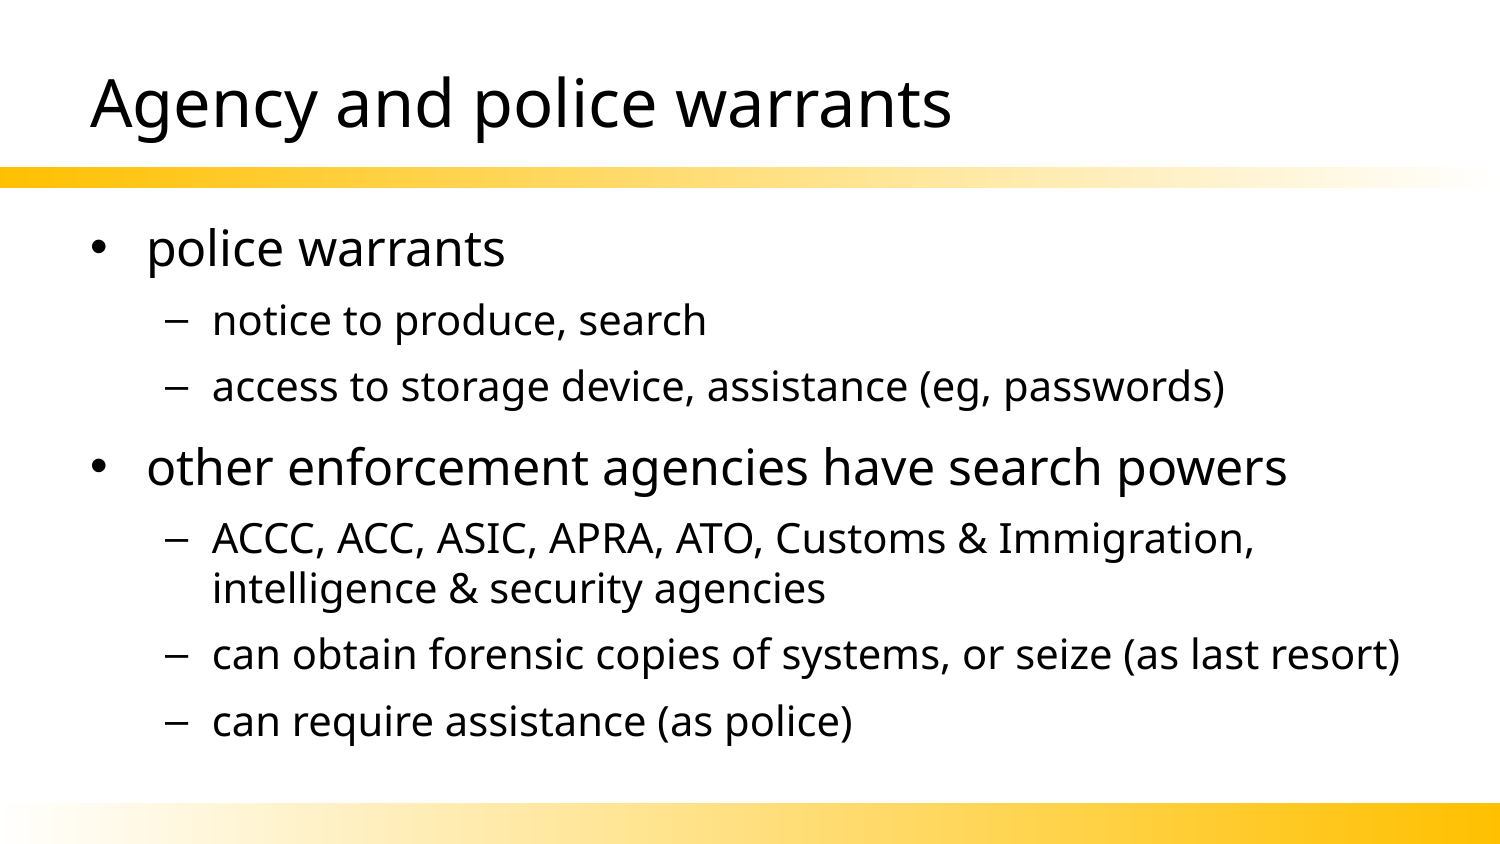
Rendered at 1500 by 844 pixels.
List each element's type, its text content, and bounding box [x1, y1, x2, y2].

title Agency and police warrants [75, 33, 1425, 168]
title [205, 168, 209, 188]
list police warrants notice to produce, search access to storage device, assistance (eg, passwords) other enforcement agencies have search powers ACCC, ACC, ASIC, APRA, ATO, Customs & Immigration, intelligence & security agencies can obtain forensic copies of systems, or seize (as last resort) can require assistance (as police) [75, 209, 1425, 754]
